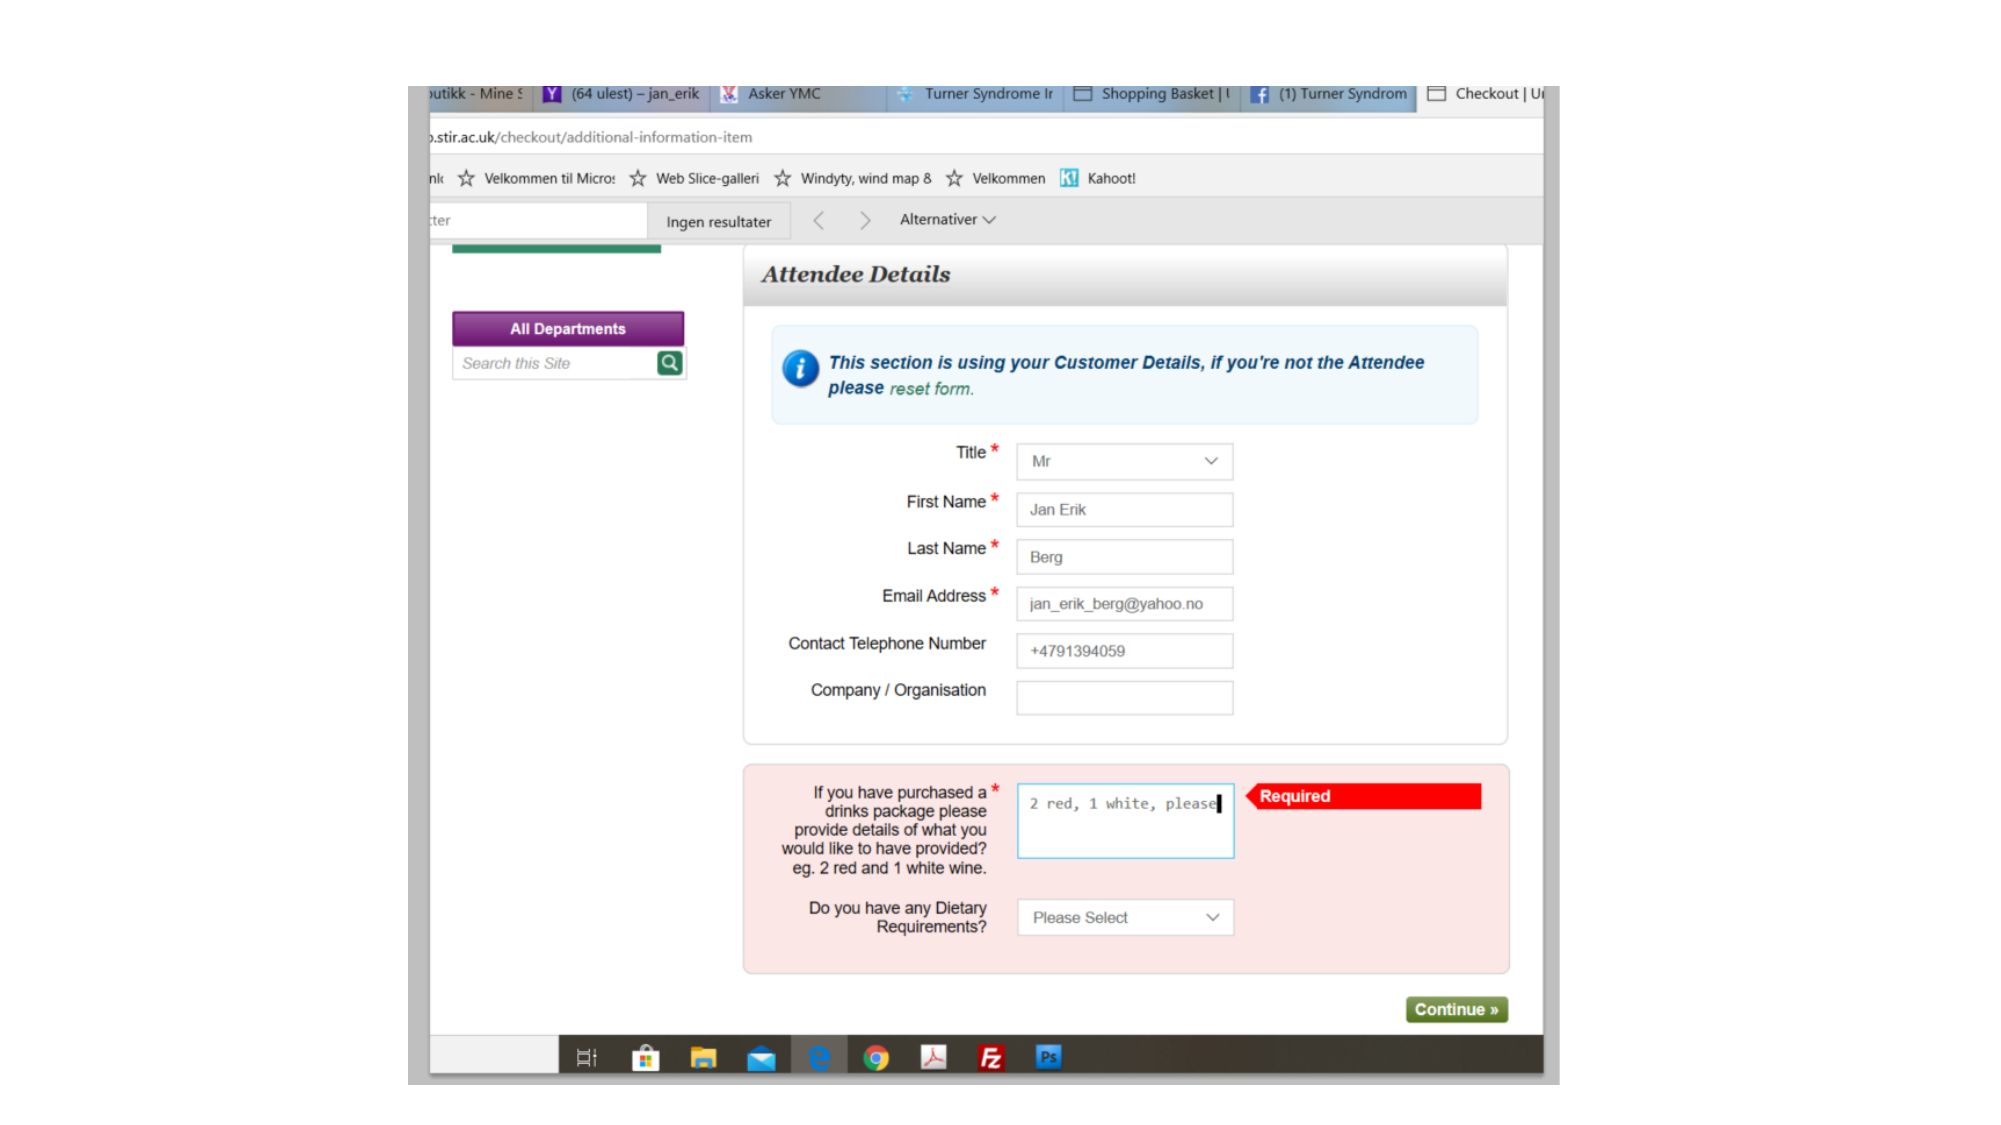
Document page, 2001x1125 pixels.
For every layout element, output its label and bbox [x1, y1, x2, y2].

text_box [408, 86, 1560, 1085]
